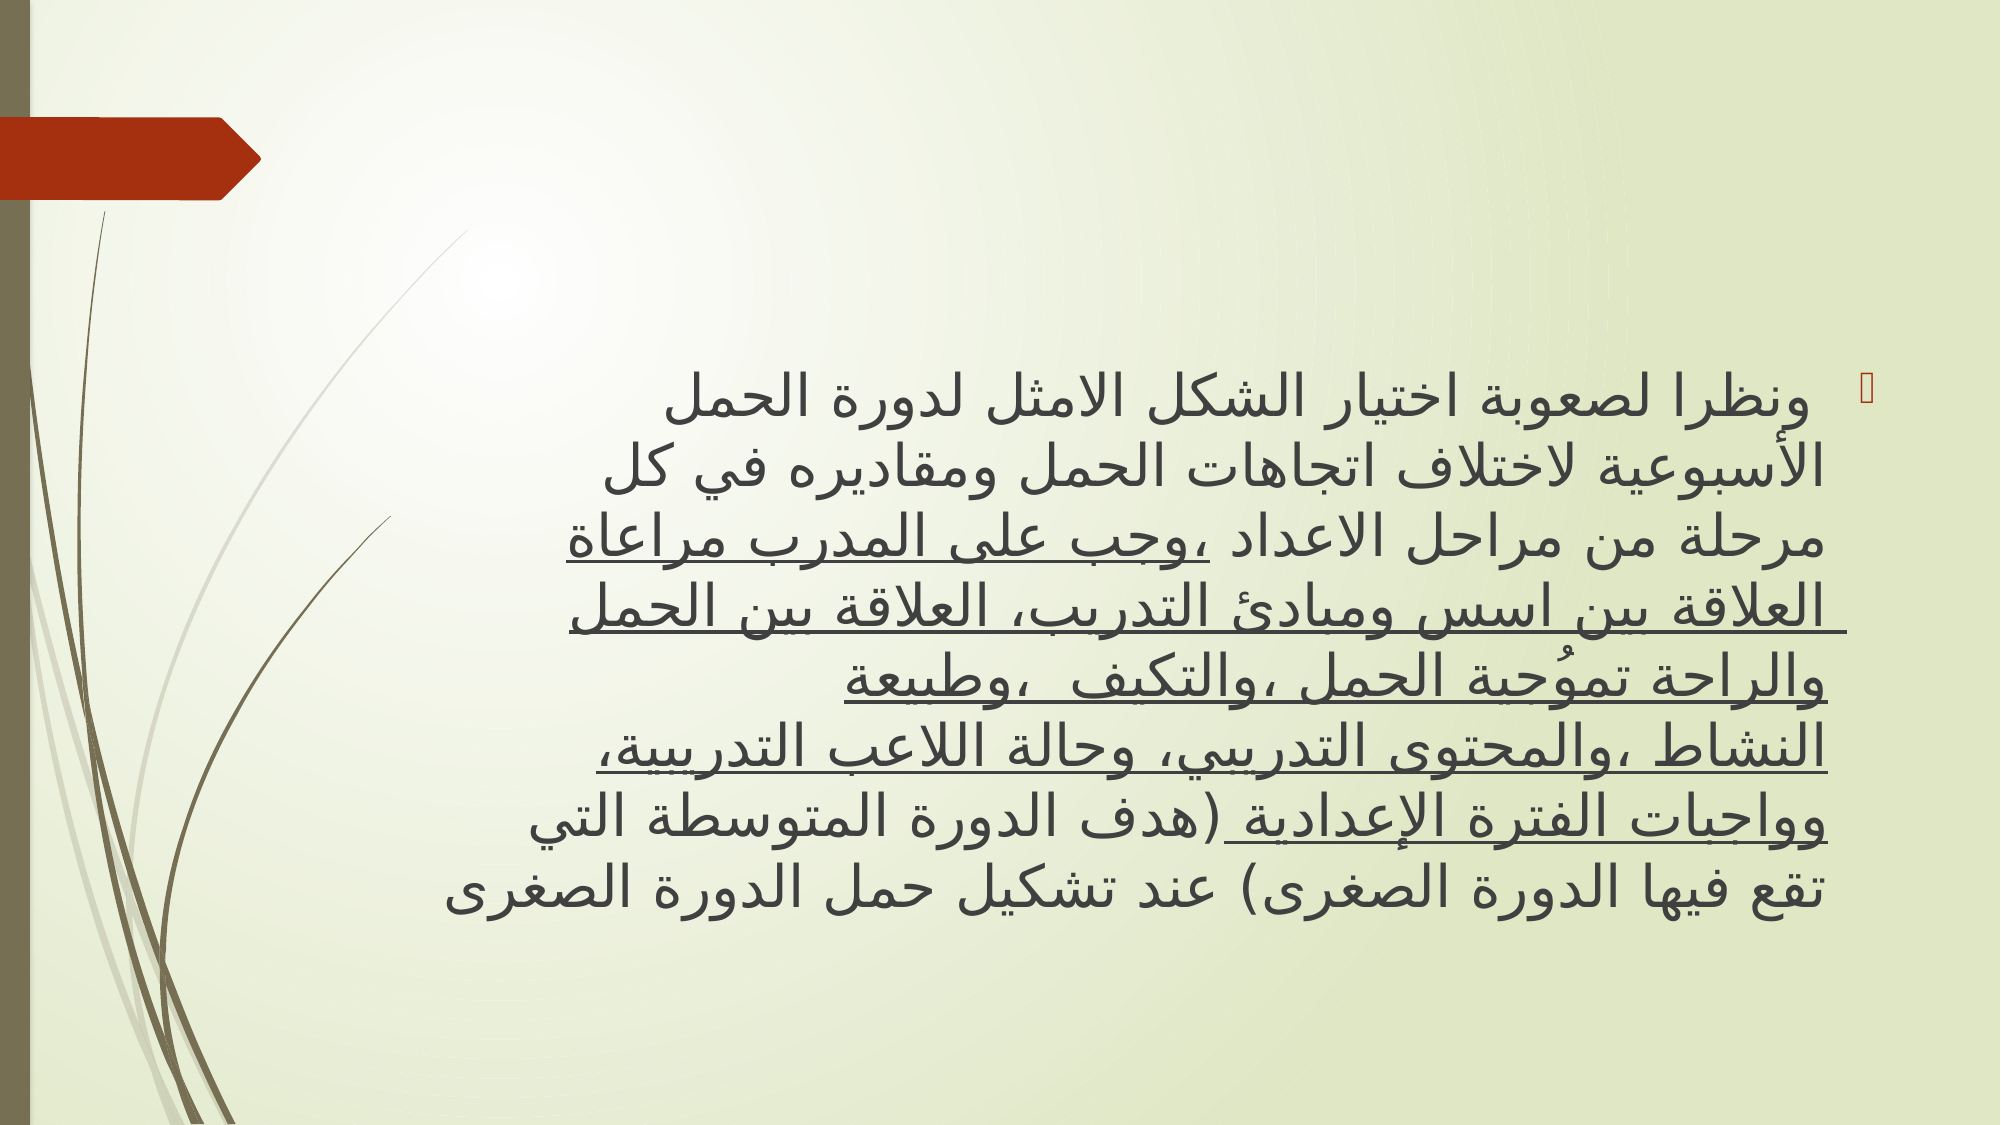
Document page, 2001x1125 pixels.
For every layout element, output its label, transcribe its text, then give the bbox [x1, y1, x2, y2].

list ونظرا لصعوبة اختيار الشكل الامثل لدورة الحمل الأسبوعية لاختلاف اتجاهات الحمل ومقاديره في كل مرحلة من مراحل الاعداد ،وجب على المدرب مراعاة العلاقة بين اسس ومبادئ التدريب، العلاقة بين الحمل والراحة تموُجية الحمل ،والتكيف ،وطبيعة النشاط ،والمحتوى التدريبي، وحالة اللاعب التدريبية، وواجبات الفترة الإعدادية (هدف الدورة المتوسطة التي تقع فيها الدورة الصغرى) عند تشكيل حمل الدورة الصغرى [424, 350, 1888, 970]
